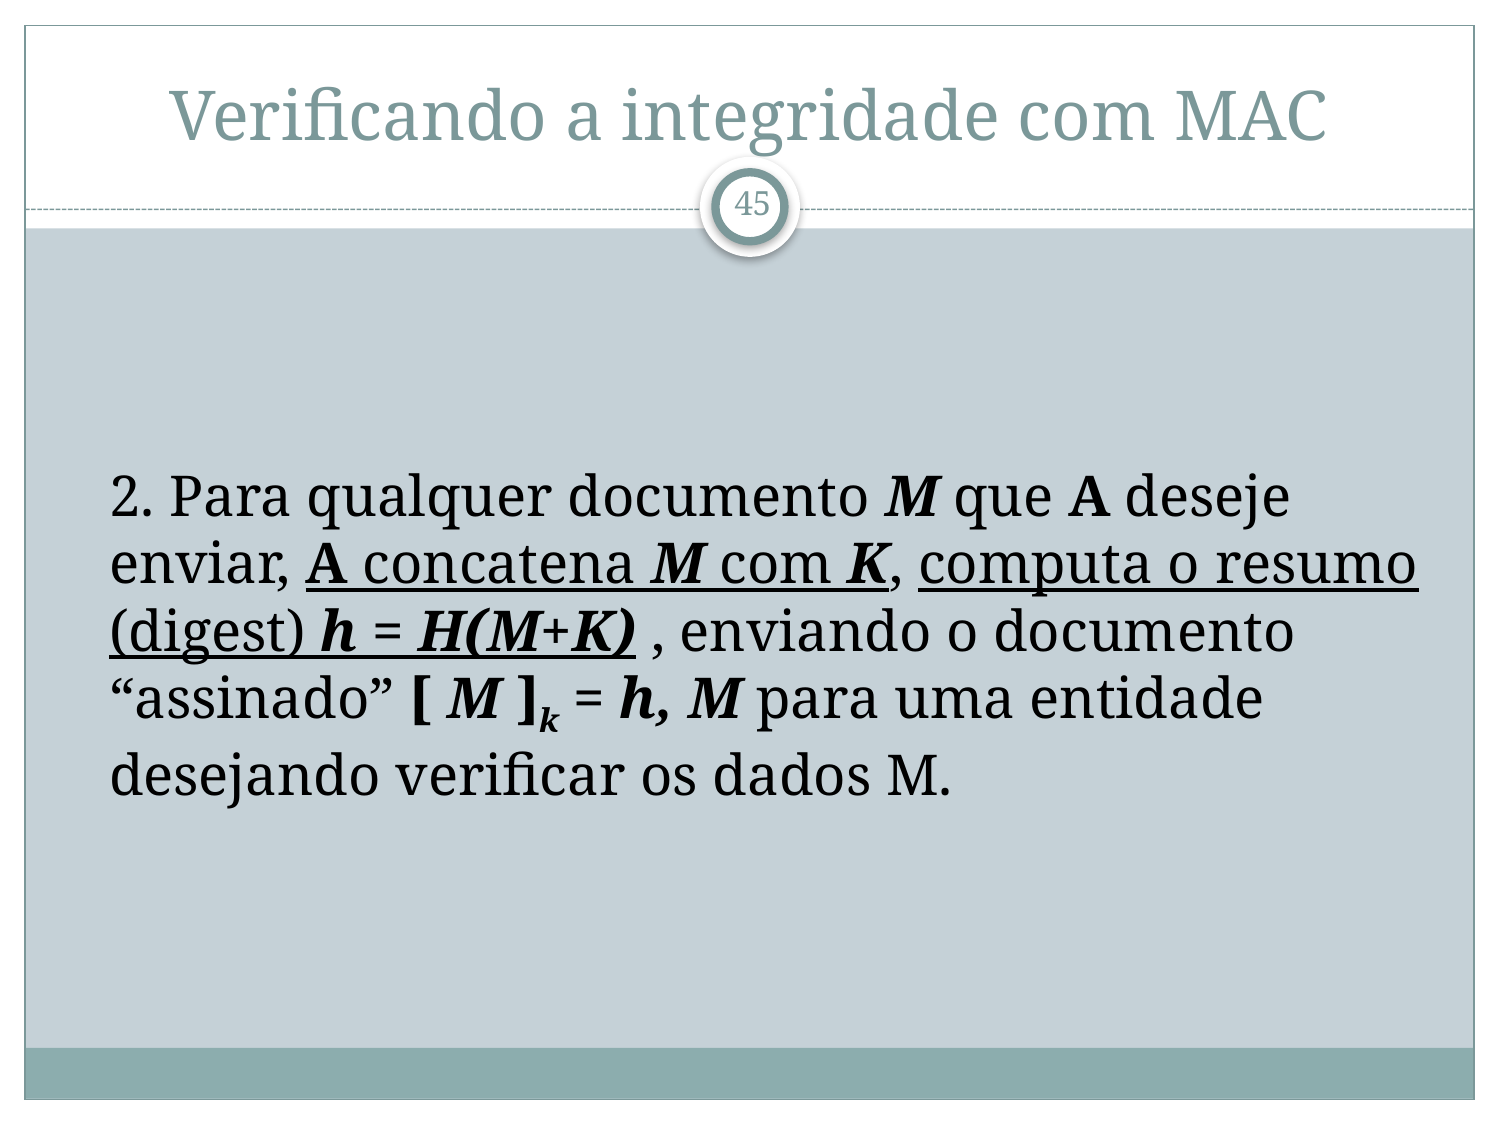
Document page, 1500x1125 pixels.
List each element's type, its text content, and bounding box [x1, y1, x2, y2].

slide_number 45 [715, 168, 791, 241]
title Verificando a integridade com MAC [49, 37, 1450, 162]
list 2. Para qualquer documento M que A deseje enviar, A concatena M com K, computa o resumo (digest) h = H(M+K) , enviando o documento “assinado” [ M ]k = h, M para uma entidade desejando verificar os dados M. [49, 249, 1450, 1005]
